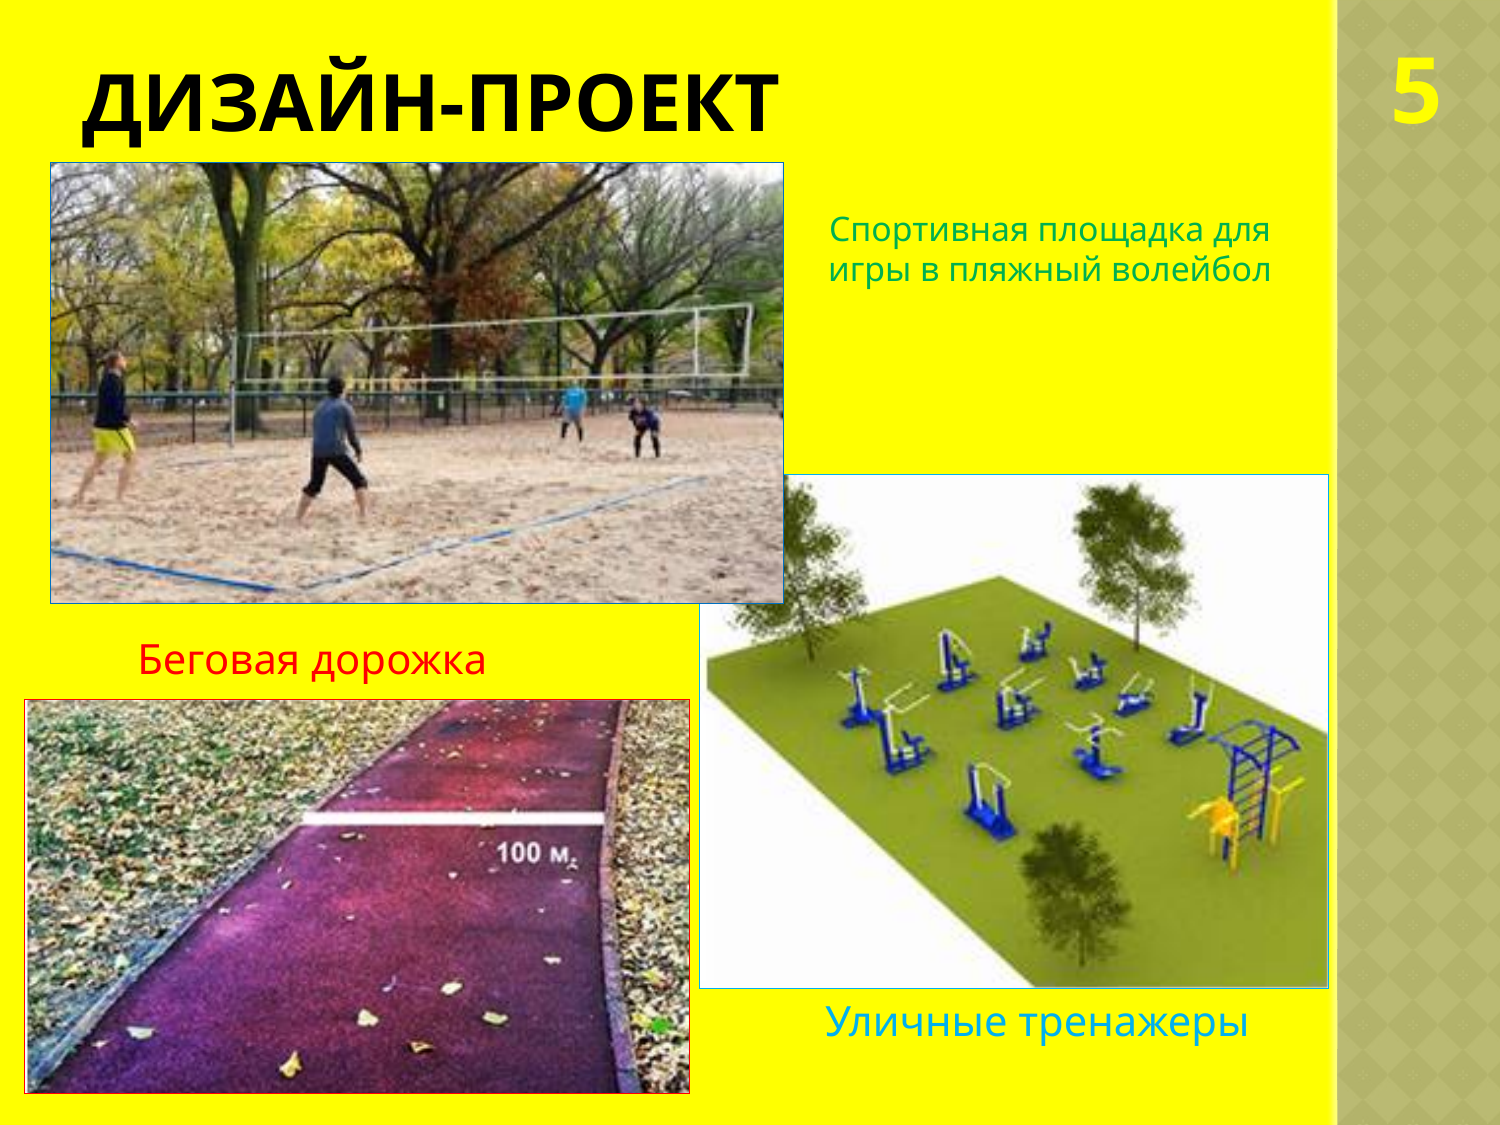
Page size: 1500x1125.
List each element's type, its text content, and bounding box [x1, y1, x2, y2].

list Спортивная площадка для игры в пляжный волейбол [812, 200, 1288, 338]
picture [24, 699, 690, 1094]
title Дизайн-проект [75, 52, 1263, 175]
text_box Беговая дорожка [75, 624, 550, 690]
text_box Уличные тренажеры [800, 998, 1275, 1088]
text_box 5 [1376, 24, 1459, 150]
picture [701, 476, 1327, 987]
picture [49, 162, 784, 604]
